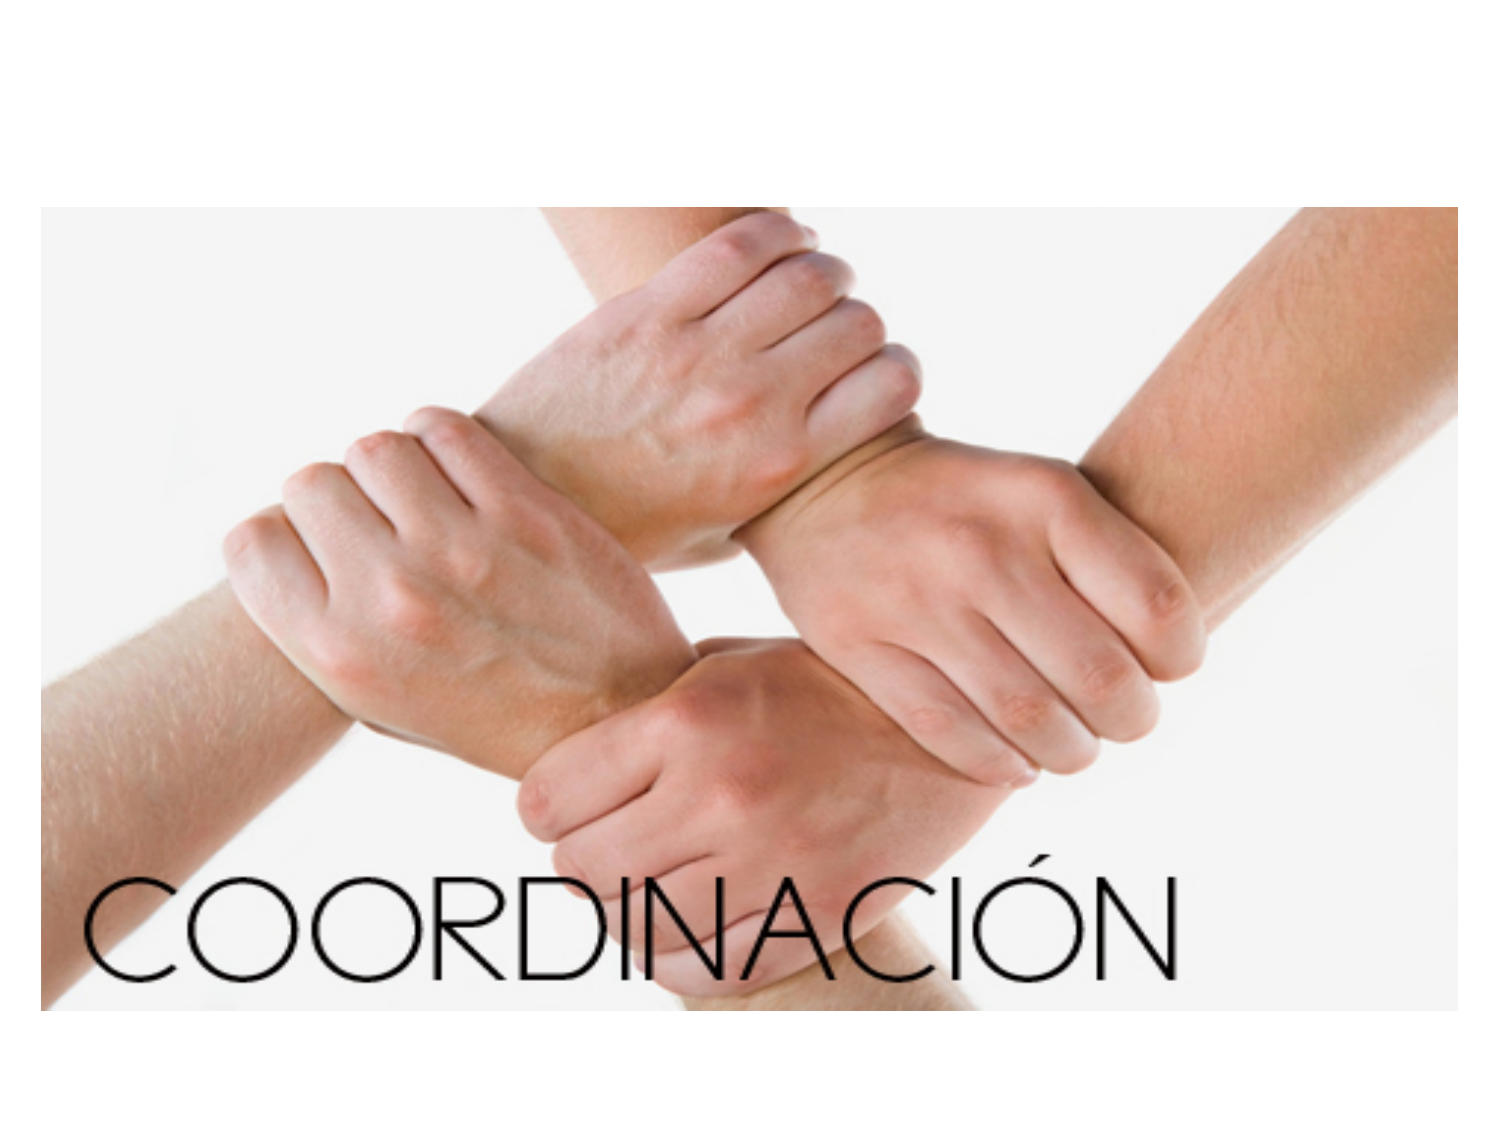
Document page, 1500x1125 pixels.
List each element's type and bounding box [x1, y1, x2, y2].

picture [40, 207, 1458, 1011]
